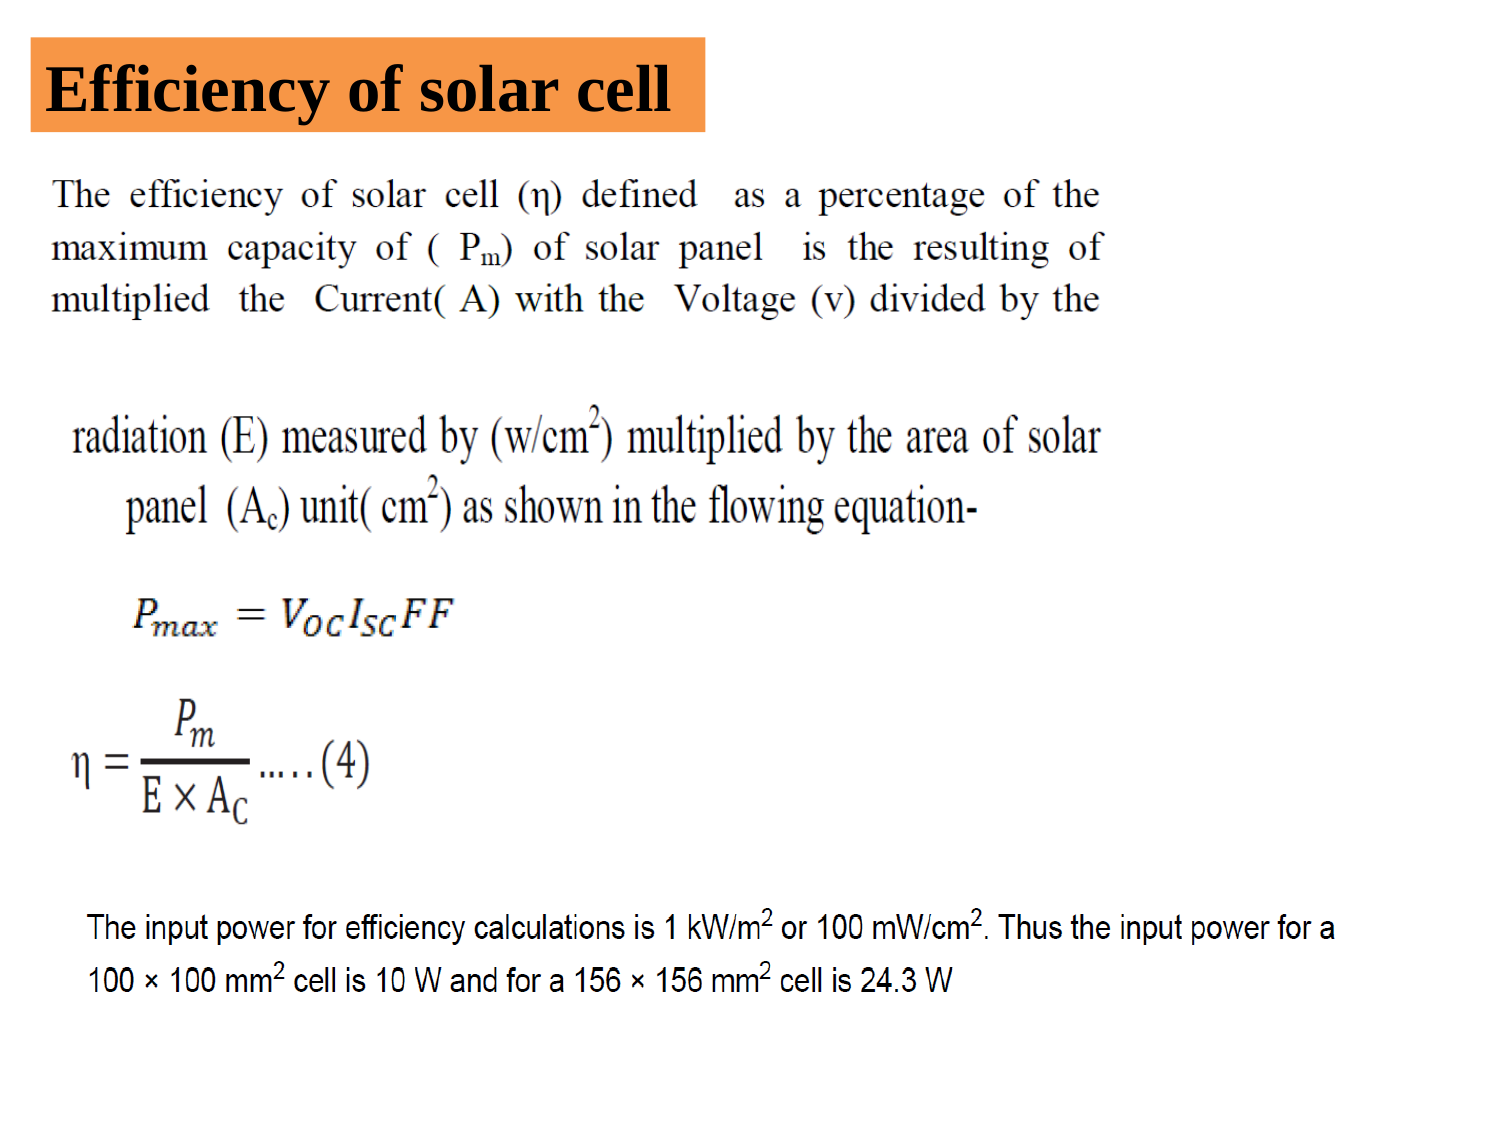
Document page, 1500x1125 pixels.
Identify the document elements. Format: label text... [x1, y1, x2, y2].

text_box Efficiency of solar cell [30, 37, 706, 133]
picture [27, 399, 1151, 851]
picture [4, 887, 1443, 1038]
picture [23, 149, 1151, 346]
